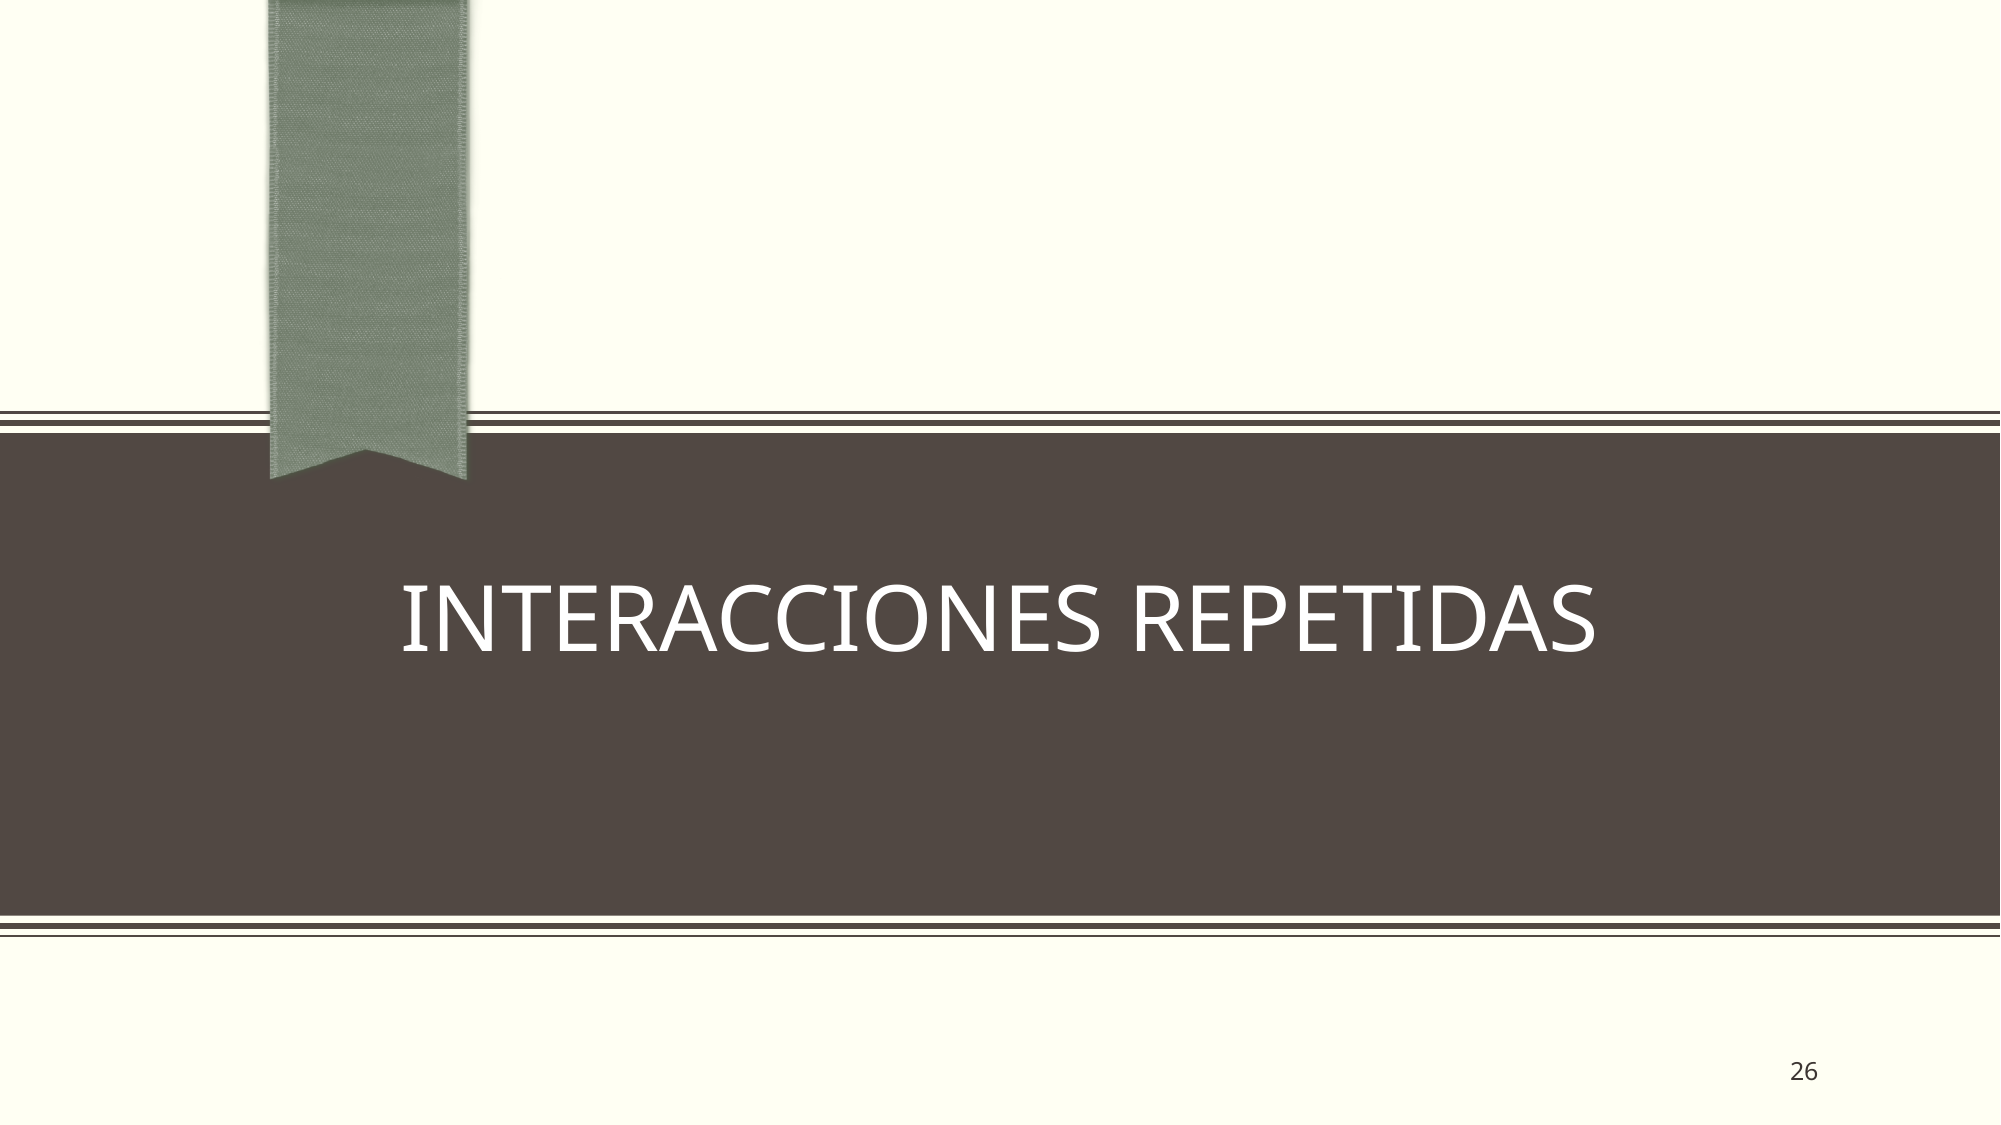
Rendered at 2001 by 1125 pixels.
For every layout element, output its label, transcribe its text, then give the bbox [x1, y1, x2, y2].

slide_number 26 [1518, 1042, 1819, 1103]
title Interacciones repetidas [85, 478, 1915, 766]
